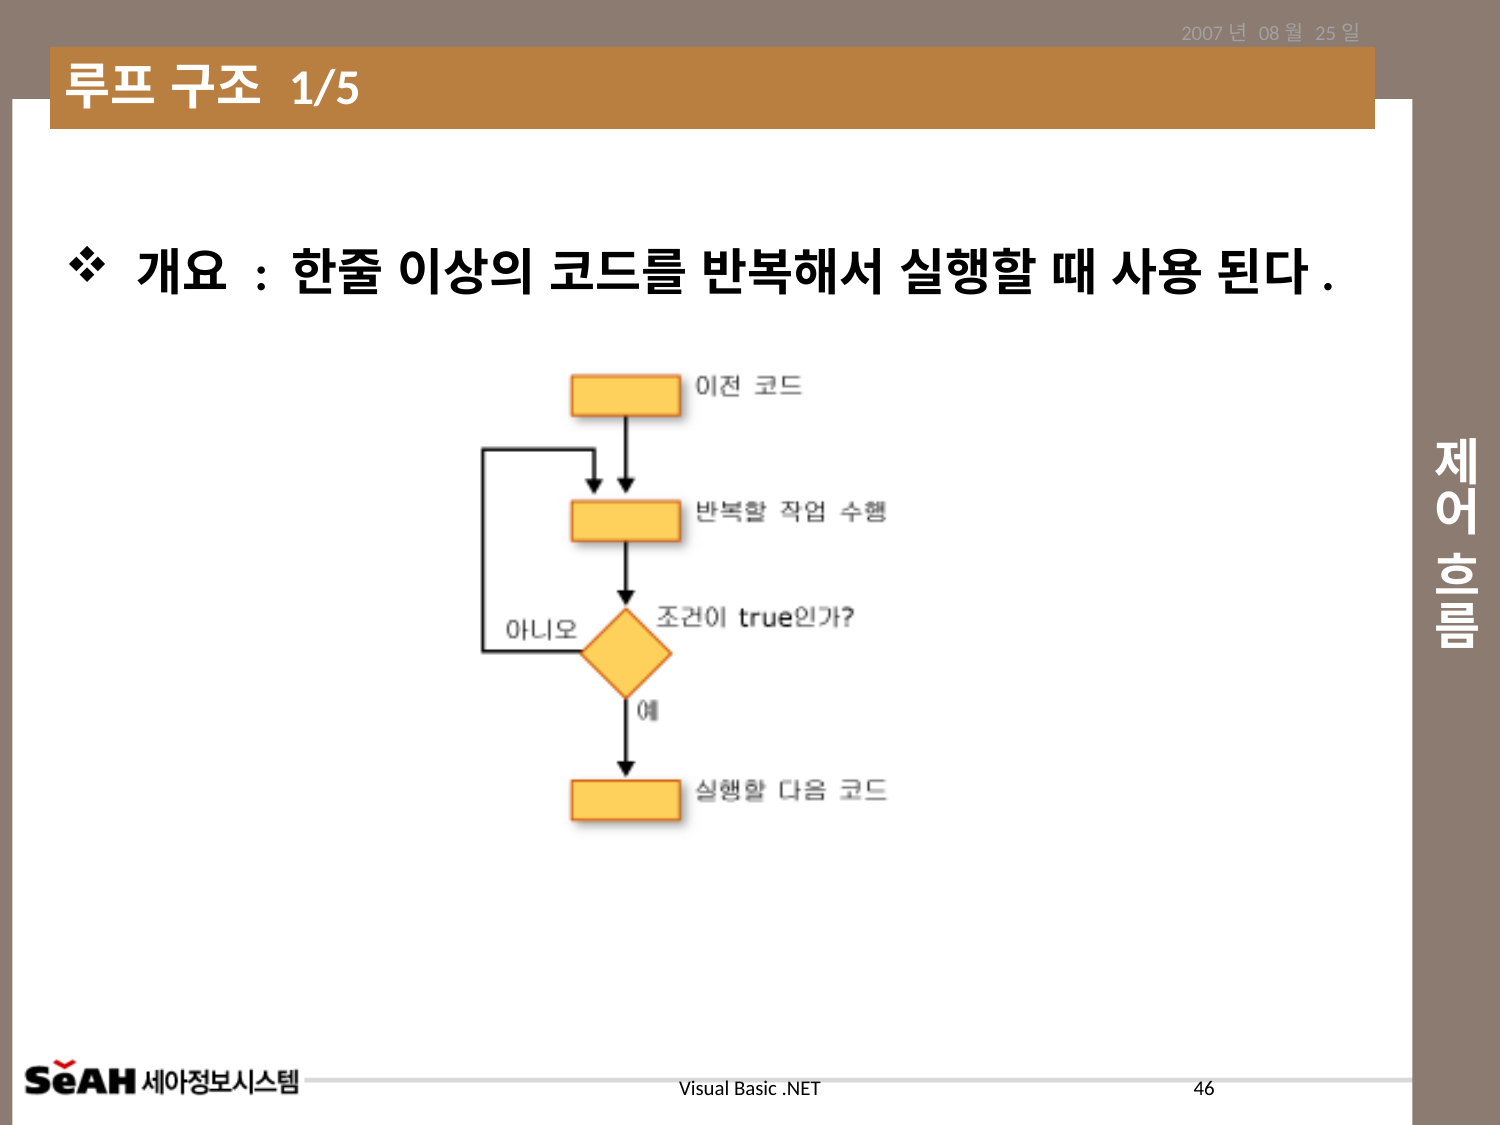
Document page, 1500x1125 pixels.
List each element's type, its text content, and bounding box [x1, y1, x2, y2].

list MyBase 키워드 파생 클래스에서 기본 클래스의 메서드를 호출할 때 사용되는 키워드 이다. MyBase는 바로 상위의 기본 클래스와 멤버에 대해 액세스 할 수 있다. MyBase는 실제 개체가 아니라 키워드 이다. 따라서 값을 할당하거나 다른 개체와 비교하거나 할 수 없다. MyBase를 통해 액세스 하는 메서드는 바로 상위의 클래스에 직접 정의할 필요는 없다. 간접적으로 상속된 클래스의 메서드로 사용 가능 하다. MyBase를 사용하여 MustOverride로 지정된 메서드는 액세스 할 수 없다. MyClass 키워드 현재 클래스의 메서드 구현을 호출하기 위한 용도로 사용된다. 파생 클래스에서 재정의 된 경우에도 재정의된 메서드가 호출되는 것이 아니라 기본 클래스의 메서드가 호출 된다. MyClass는 개체가 아닌 키워드 이다. [478, 360, 895, 849]
slide_number 46 [1067, 1061, 1230, 1112]
list 개요 : 한줄 이상의 코드를 반복해서 실행할 때 사용 된다. [50, 140, 1375, 1025]
slide_number 2007년 08월 25일 [1149, 12, 1375, 50]
picture [13, 99, 1412, 1125]
list 루프 구조 1/5 [50, 46, 1375, 129]
footer Visual Basic .NET [443, 1062, 1057, 1113]
title 제어 흐름 [1412, 62, 1500, 1025]
